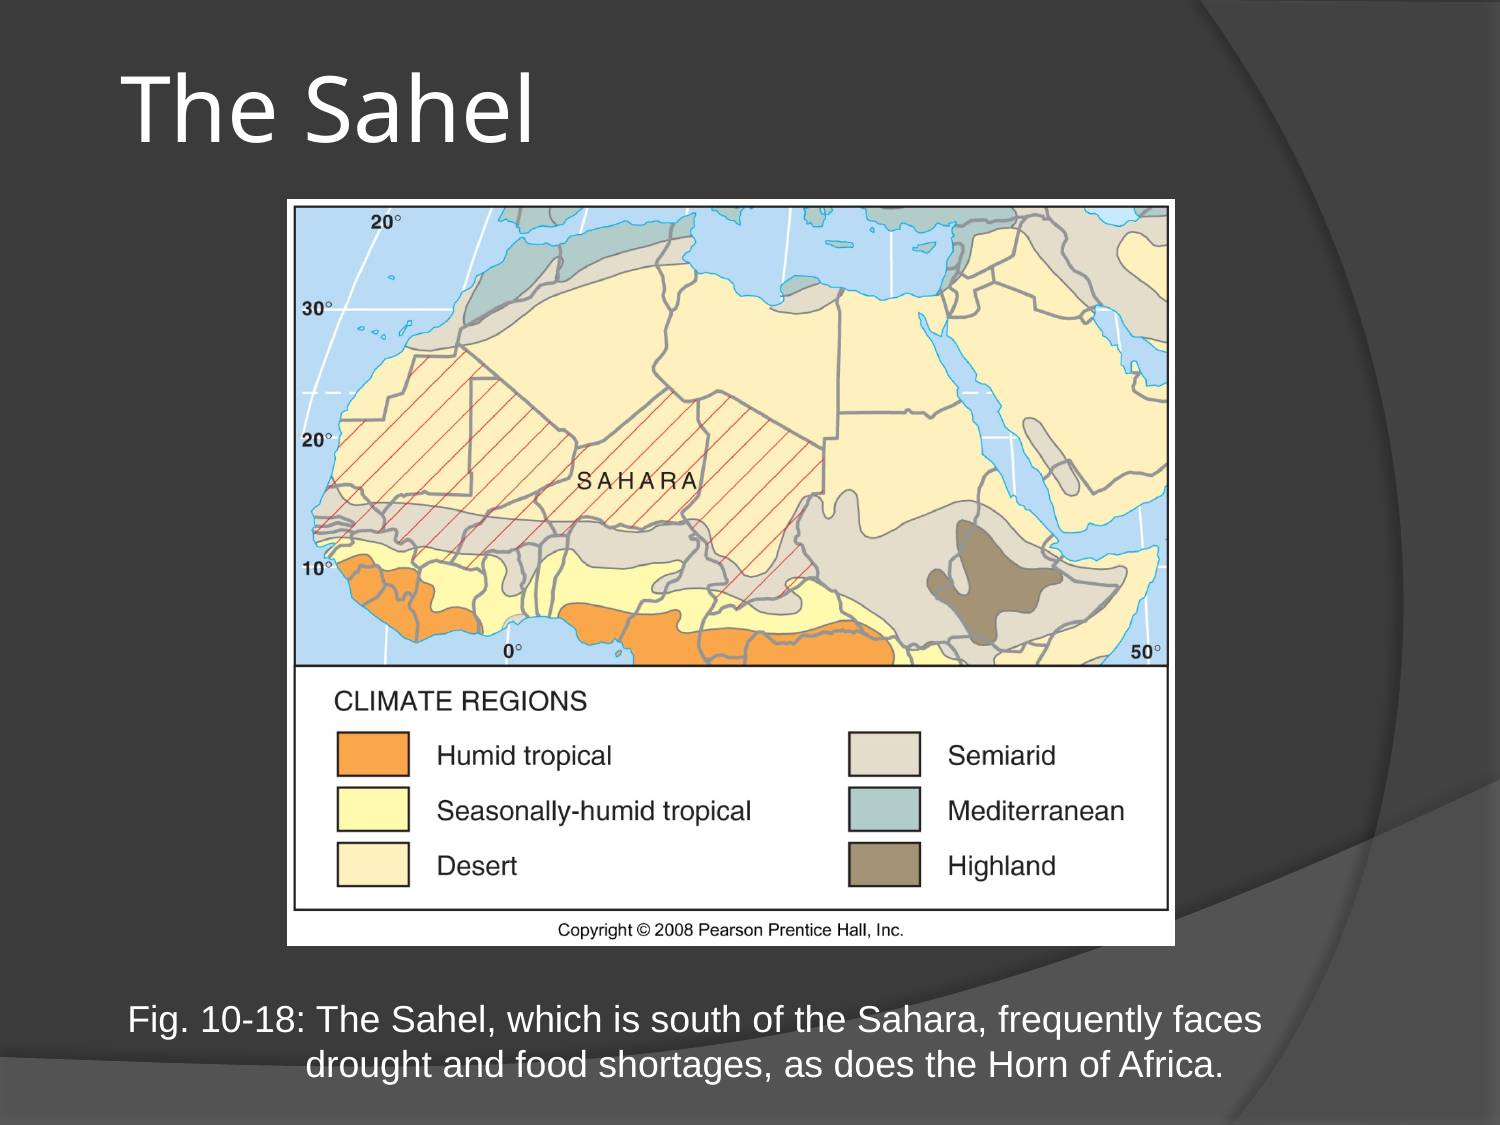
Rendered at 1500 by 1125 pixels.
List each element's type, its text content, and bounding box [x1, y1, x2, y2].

title The Sahel [112, 37, 1388, 176]
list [287, 199, 1176, 946]
text_box Fig. 10-18: The Sahel, which is south of the Sahara, frequently faces drought and food shortages, as does the Horn of Africa. [112, 987, 1394, 1093]
